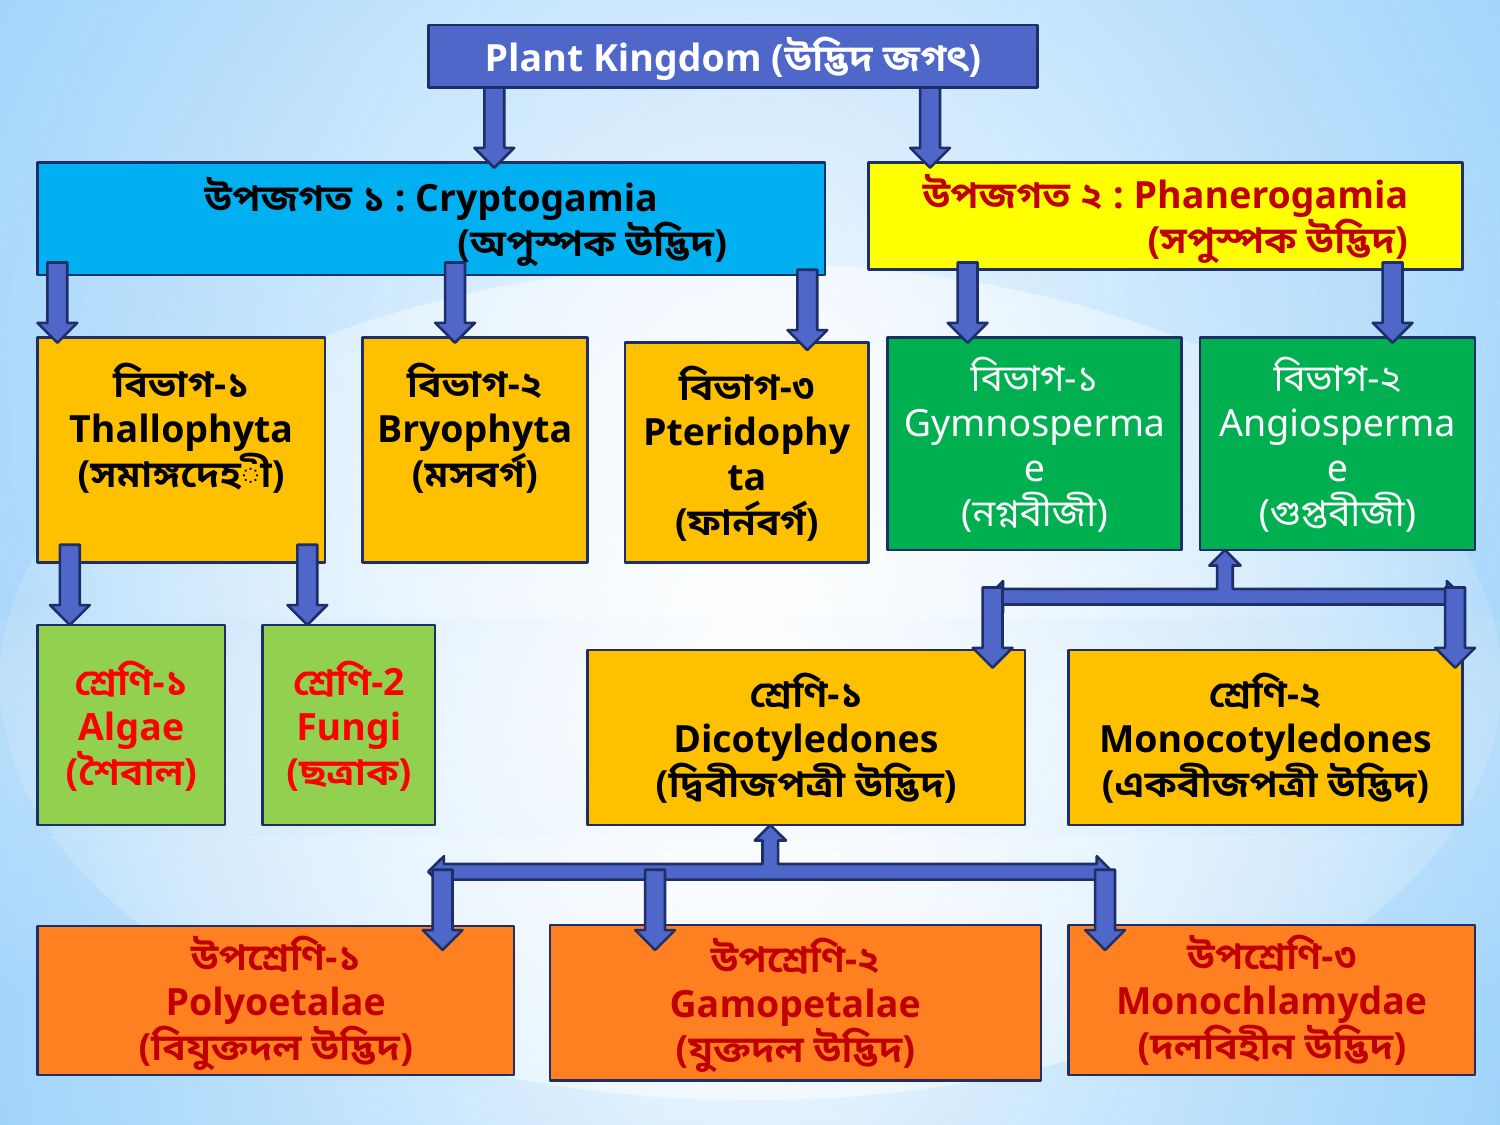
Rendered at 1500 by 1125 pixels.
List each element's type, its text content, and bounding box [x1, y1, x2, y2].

text_box [786, 268, 829, 351]
text_box বিভাগ-৩ Pteridophyta (ফার্নবর্গ) [624, 341, 870, 564]
text_box শ্রেণি-১ Dicotyledones (দ্বিবীজপত্রী উদ্ভিদ) [586, 649, 1026, 822]
text_box বিভাগ-১ Thallophyta (সমাঙ্গদেহী) [36, 336, 326, 564]
text_box [36, 261, 79, 344]
text_box [434, 261, 477, 344]
text_box শ্রেণি-১ Algae (শৈবাল) [36, 624, 226, 826]
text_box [422, 824, 1126, 951]
text_box উপজগত ২ : Phanerogamia (সপুস্পক উদ্ভিদ) [867, 161, 1464, 271]
text_box উপশ্রেণি-১ Polyoetalae (বিযুক্তদল উদ্ভিদ) [36, 925, 515, 1076]
text_box [909, 86, 952, 169]
text_box [48, 543, 91, 626]
text_box [473, 86, 516, 169]
text_box [1371, 261, 1414, 344]
text_box বিভাগ-২ Bryophyta (মসবর্গ) [361, 336, 589, 564]
text_box উপশ্রেণি-২ Gamopetalae (যুক্তদল উদ্ভিদ) [549, 960, 1042, 1082]
text_box উপশ্রেণি-৩ Monochlamydae (দলবিহীন উদ্ভিদ) [1067, 924, 1476, 1076]
text_box শ্রেণি-২ Monocotyledones (একবীজপত্রী উদ্ভিদ) [1067, 678, 1464, 826]
text_box শ্রেণি-2 Fungi (ছত্রাক) [261, 624, 436, 826]
text_box উপজগত ১ : Cryptogamia (অপুস্পক উদ্ভিদ) [36, 161, 826, 276]
text_box [946, 261, 989, 344]
text_box [286, 543, 329, 626]
text_box বিভাগ-১ Gymnospermae (নগ্নবীজী) [886, 336, 1183, 551]
text_box বিভাগ-২ Angiospermae (গুপ্তবীজী) [1199, 336, 1476, 549]
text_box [972, 549, 1476, 668]
text_box Plant Kingdom (উদ্ভিদ জগৎ) [427, 24, 1039, 89]
